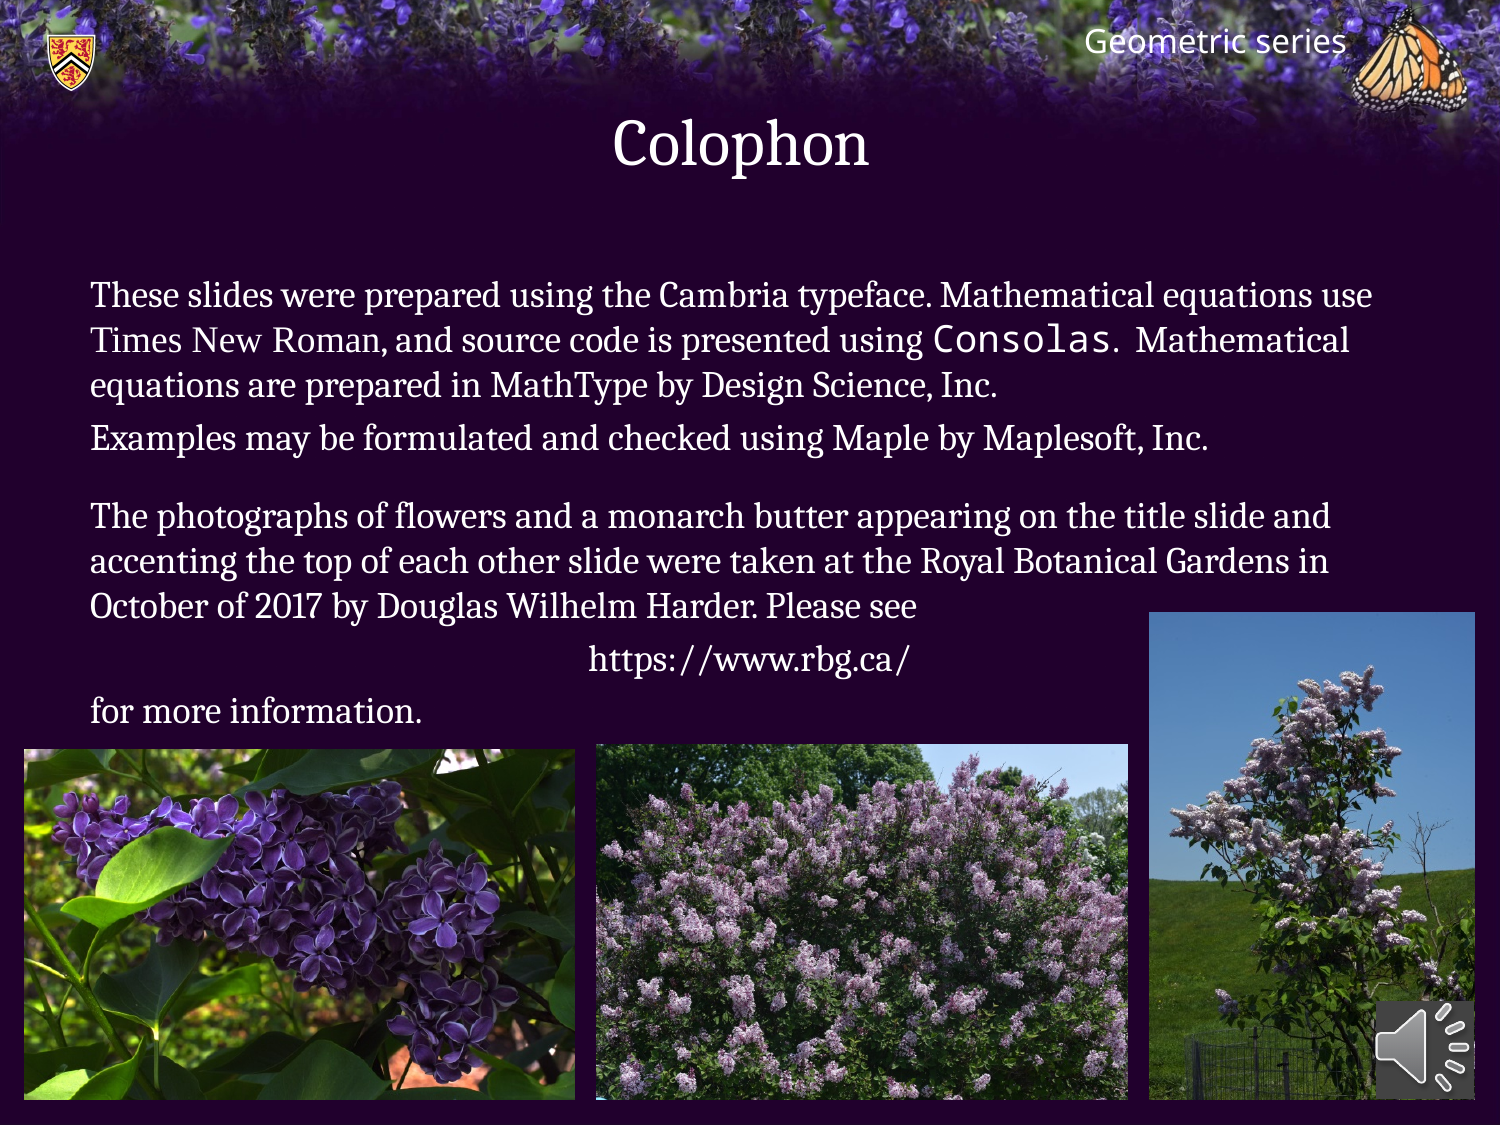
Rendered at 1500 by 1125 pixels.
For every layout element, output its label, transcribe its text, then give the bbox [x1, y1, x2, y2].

footer Geometric series [575, 12, 1363, 73]
list These slides were prepared using the Cambria typeface. Mathematical equations use Times New Roman, and source code is presented using Consolas. Mathematical equations are prepared in MathType by Design Science, Inc. Examples may be formulated and checked using Maple by Maplesoft, Inc. The photographs of flowers and a monarch butter appearing on the title slide and accenting the top of each other slide were taken at the Royal Botanical Gardens in October of 2017 by Douglas Wilhelm Harder. Please see https://www.rbg.ca/ for more information. [75, 262, 1425, 1005]
title Colophon [75, 45, 1425, 233]
picture [0, 0, 1500, 1125]
